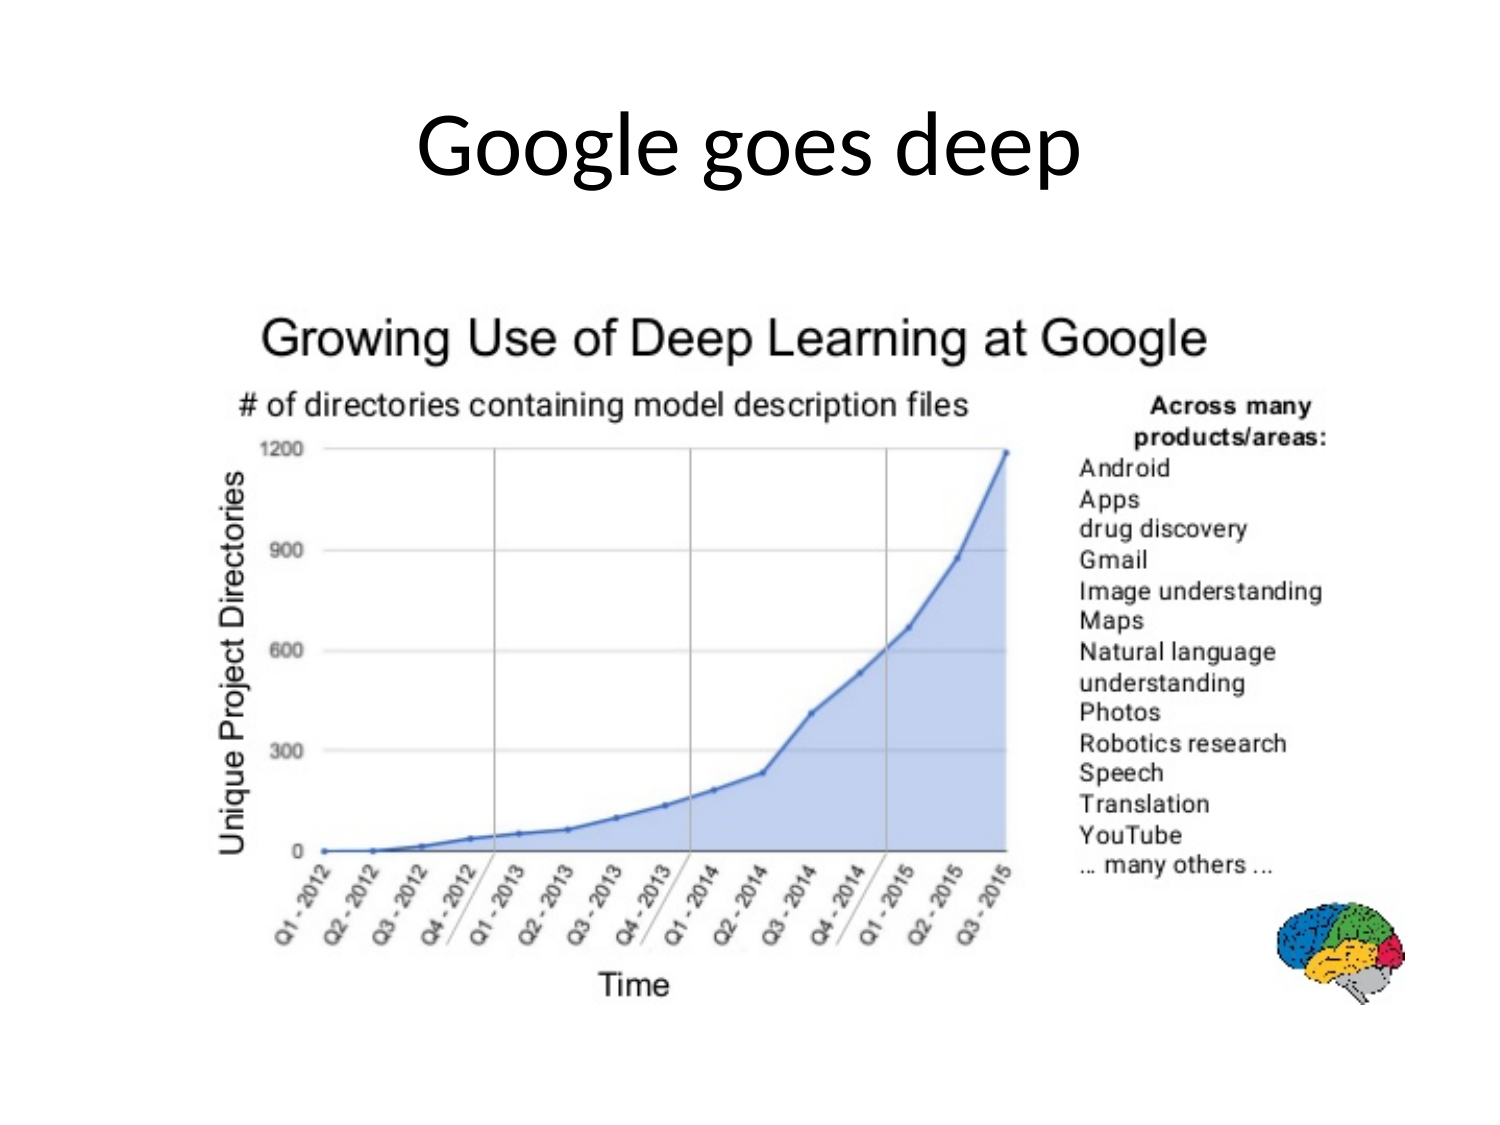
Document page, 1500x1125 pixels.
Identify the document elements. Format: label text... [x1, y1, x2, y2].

title Google goes deep [75, 45, 1425, 233]
picture [74, 256, 1405, 1005]
